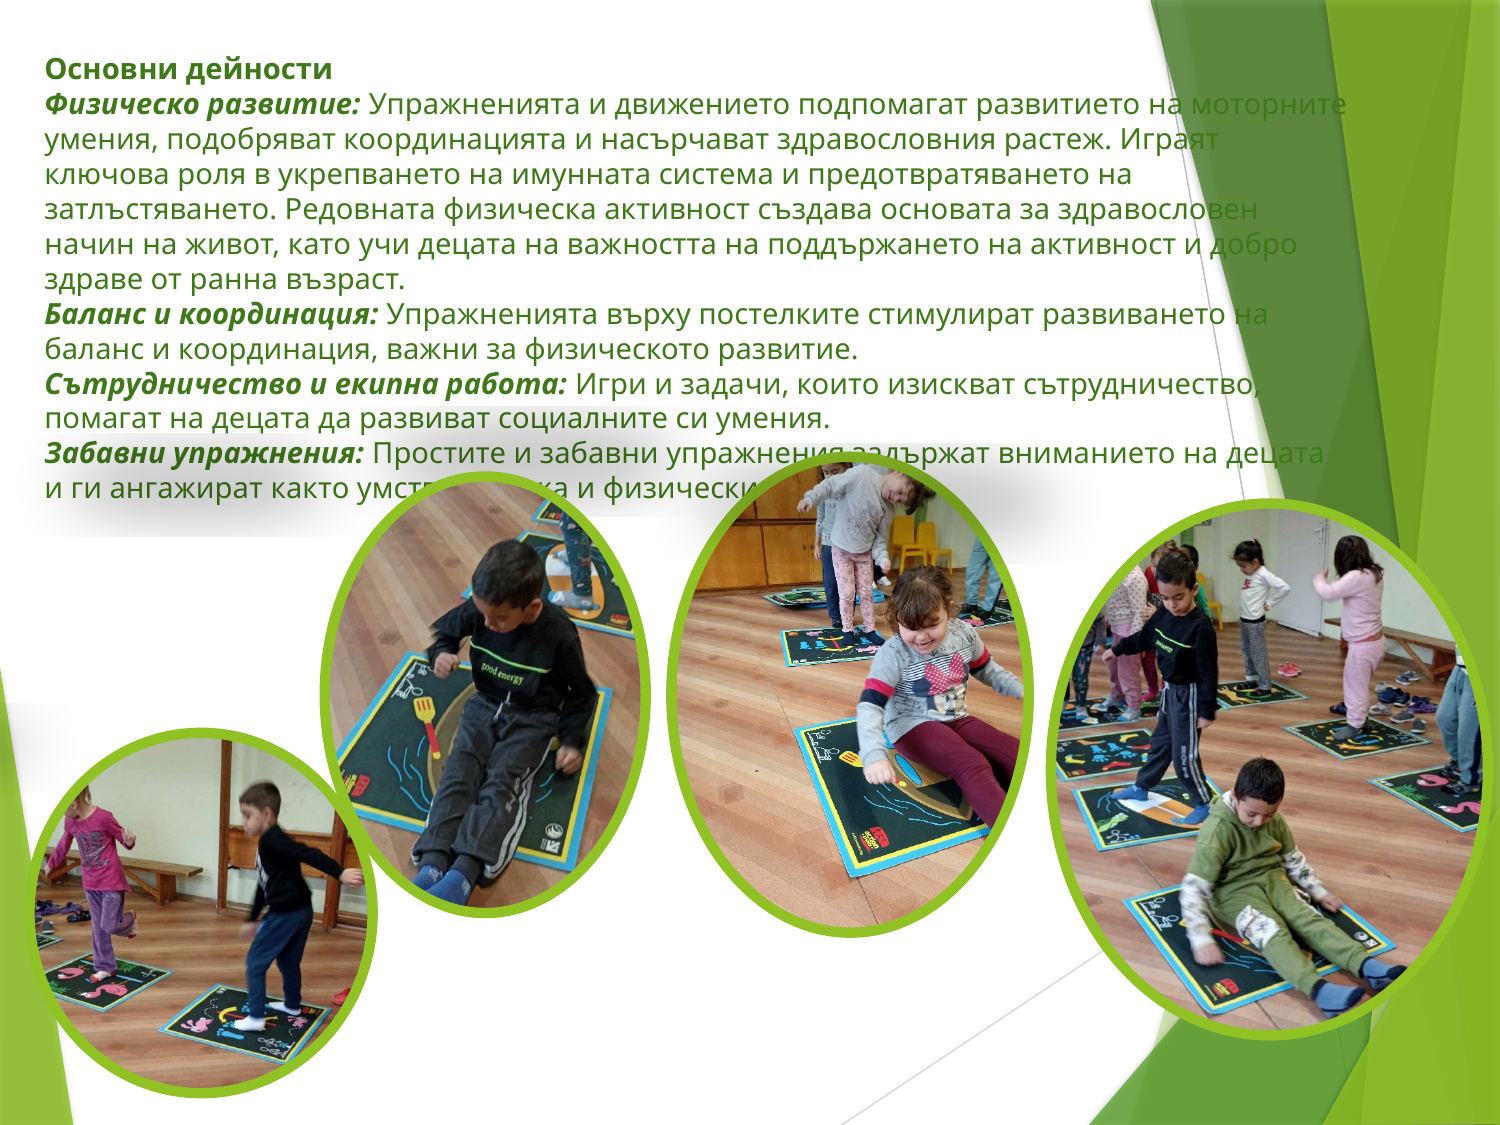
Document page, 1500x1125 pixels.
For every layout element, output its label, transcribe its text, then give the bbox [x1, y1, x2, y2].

picture [28, 475, 647, 1094]
picture [670, 456, 1030, 934]
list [1050, 502, 1489, 1036]
title Основни дейности Физическо развитие: Упражненията и движението подпомагат развитието на моторните умения, подобряват координацията и насърчават здравословния растеж. Играят ключова роля в укрепването на имунната система и предотвратяването на затлъстяването. Редовната физическа активност създава основата за здравословен начин на живот, като учи децата на важността на поддържането на активност и добро здраве от ранна възраст. Баланс и координация: Упражненията върху постелките стимулират развиването на баланс и координация, важни за физическото развитие. Сътрудничество и екипна работа: Игри и задачи, които изискват сътрудничество, помагат на децата да развиват социалните си умения. Забавни упражнения: Простите и забавни упражнения задържат вниманието на децата и ги ангажират както умствено, така и физически. [29, 42, 1365, 260]
